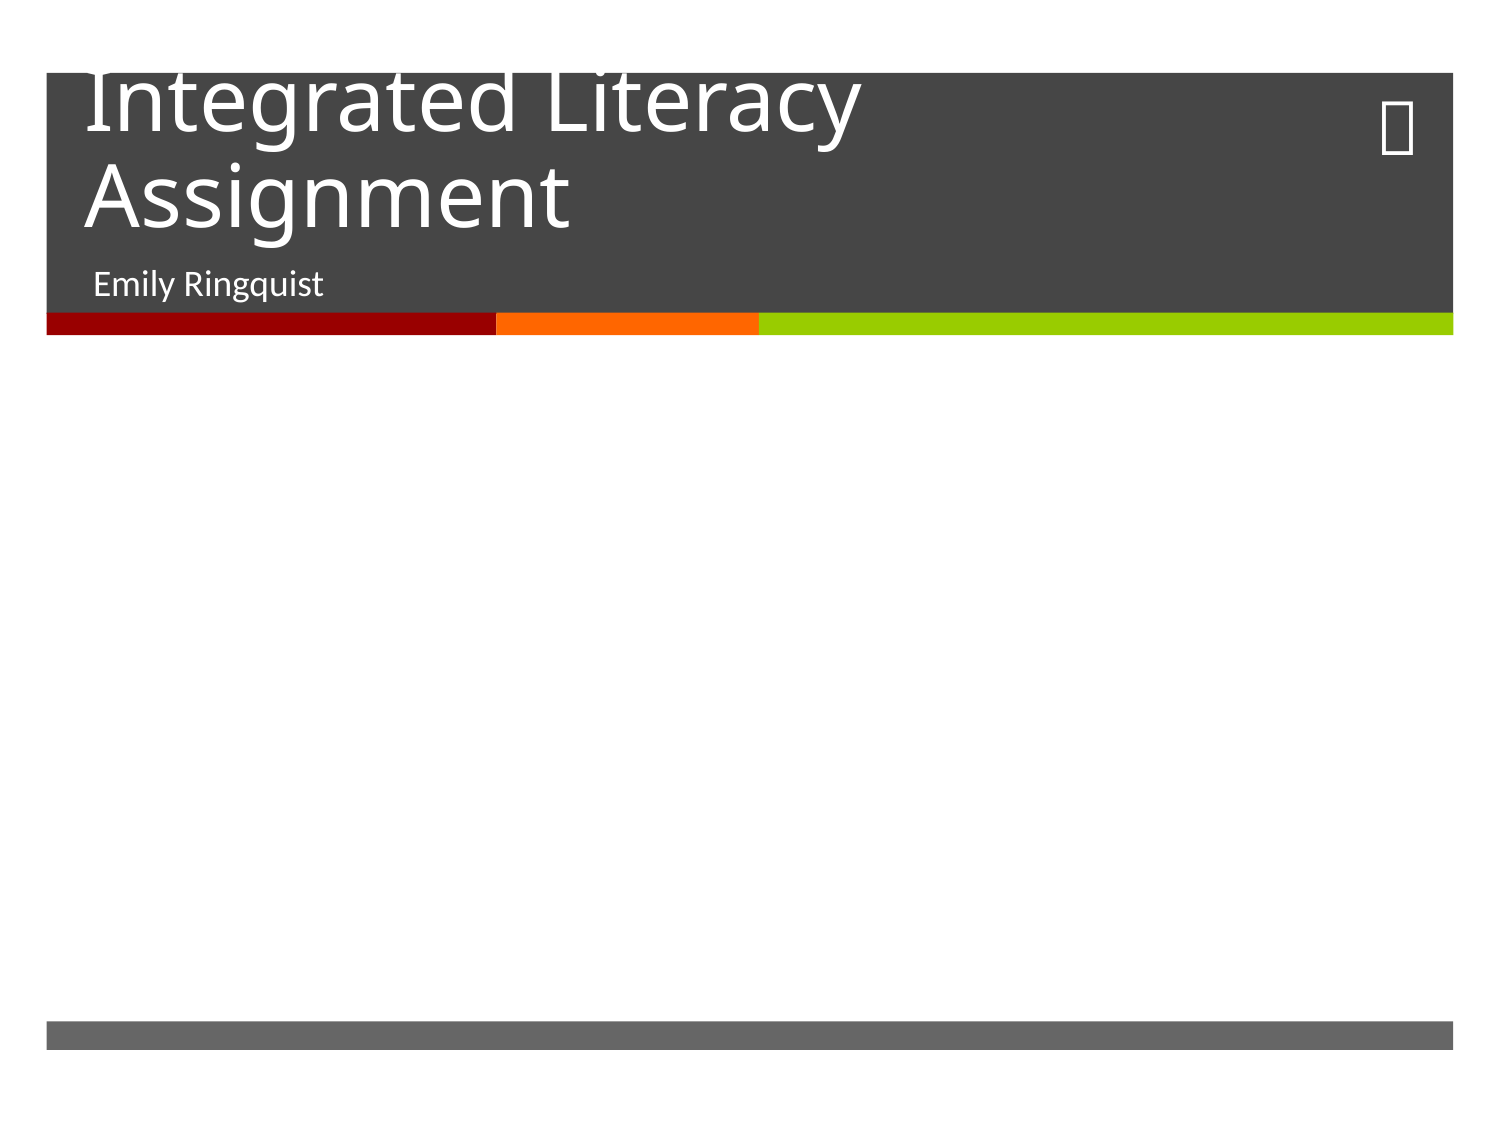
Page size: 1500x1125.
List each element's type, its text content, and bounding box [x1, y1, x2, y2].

subtitle Emily Ringquist [78, 251, 1351, 331]
title Integrated Literacy Assignment [69, 73, 1351, 253]
